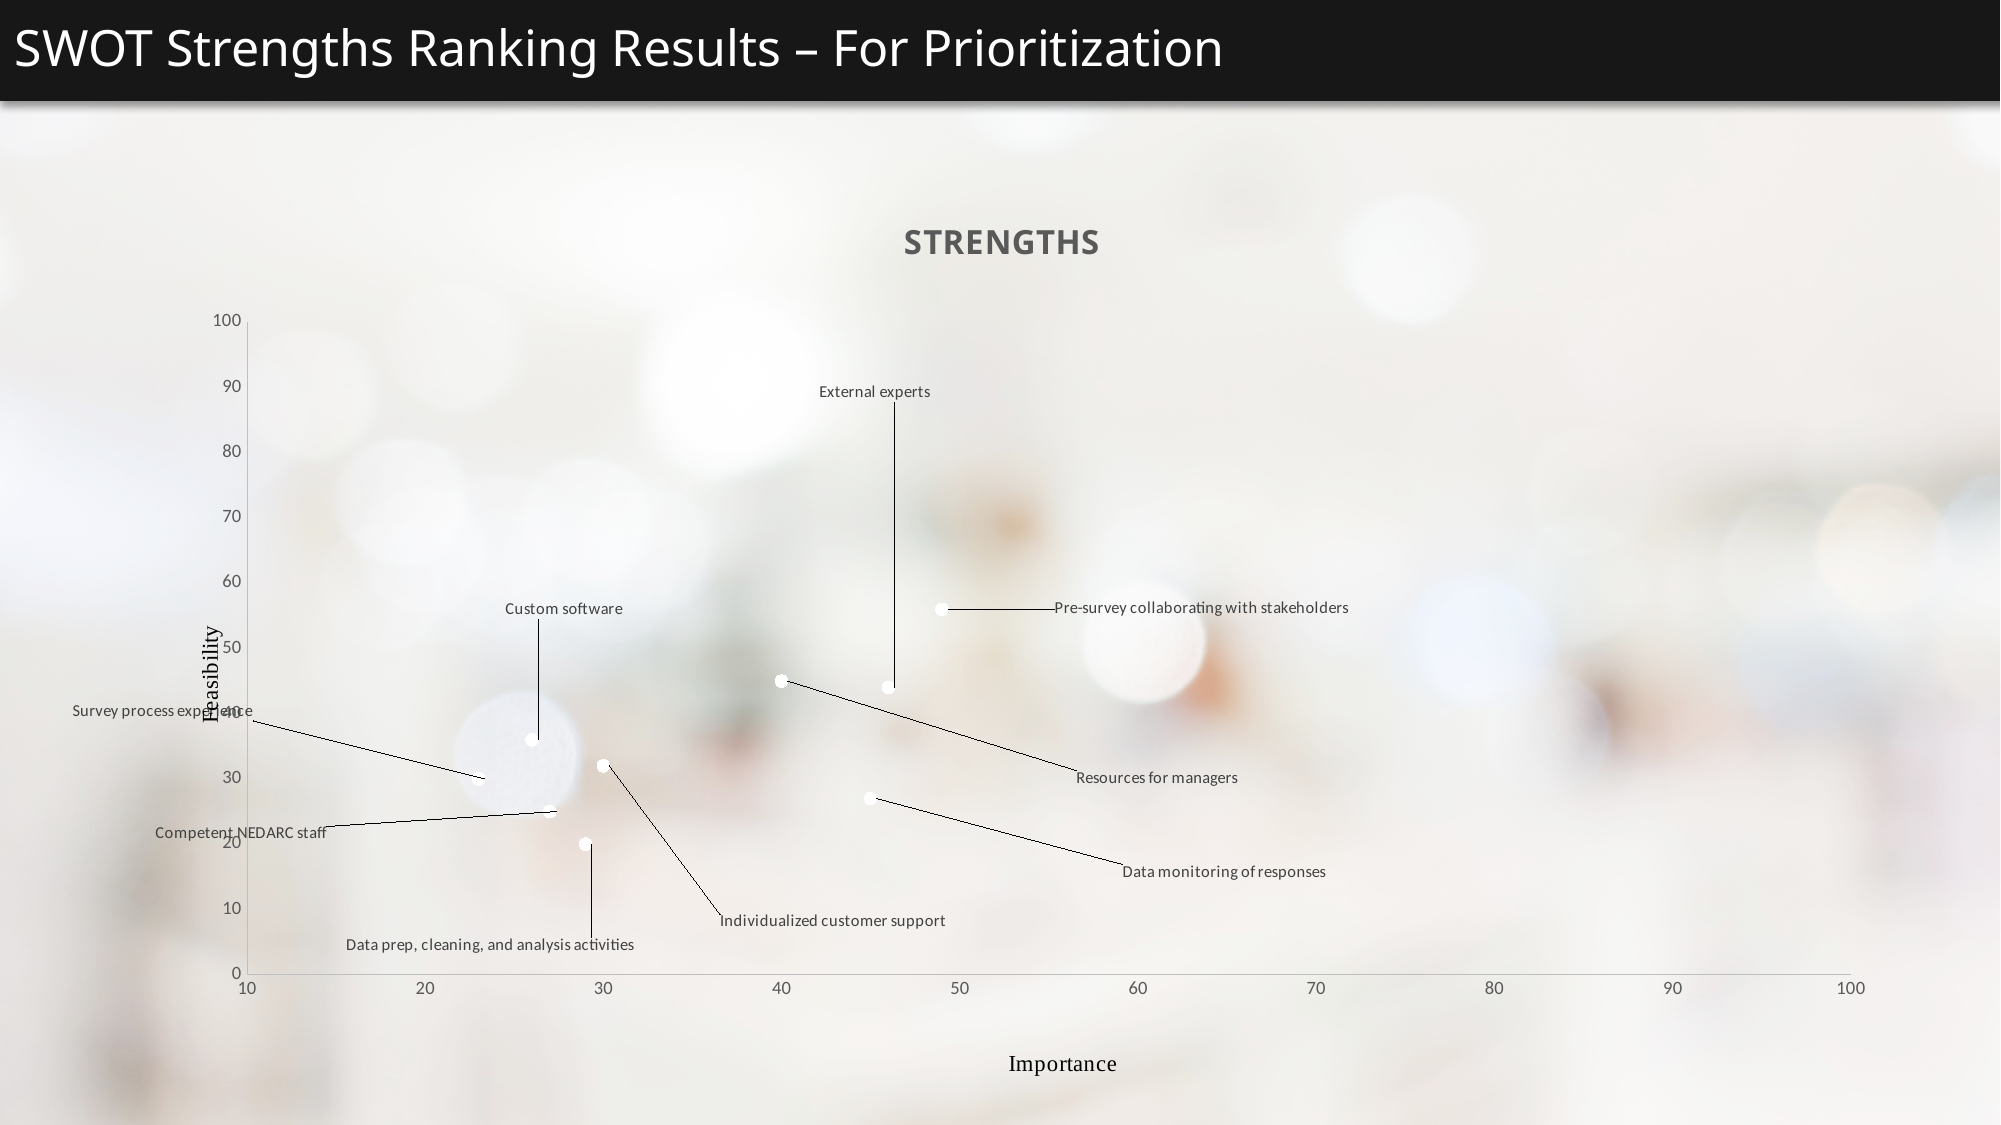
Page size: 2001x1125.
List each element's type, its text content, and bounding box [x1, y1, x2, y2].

picture [0, 0, 2001, 1125]
text_box SWOT Strengths Ranking Results – For Prioritization [0, 0, 2000, 102]
chart [72, 183, 1909, 1125]
